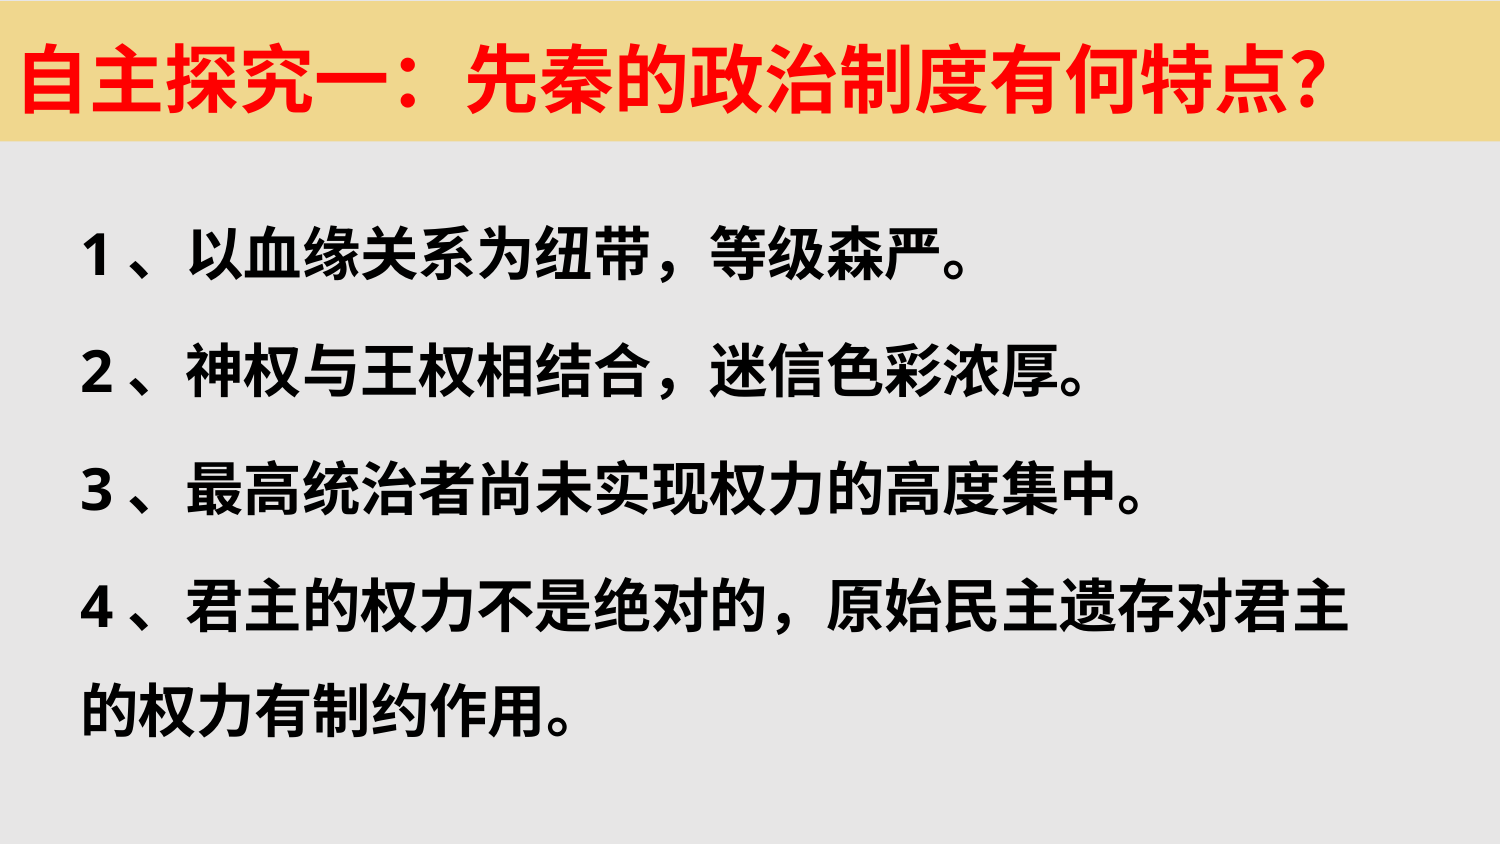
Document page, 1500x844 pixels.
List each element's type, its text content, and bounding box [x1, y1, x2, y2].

text_box 1、以血缘关系为纽带，等级森严。 2、神权与王权相结合，迷信色彩浓厚。 3、最高统治者尚未实现权力的高度集中。 4、君主的权力不是绝对的，原始民主遗存对君主的权力有制约作用。 [65, 152, 1373, 774]
text_box [0, 0, 1500, 142]
text_box 自主探究一：先秦的政治制度有何特点？ [0, 24, 1456, 130]
